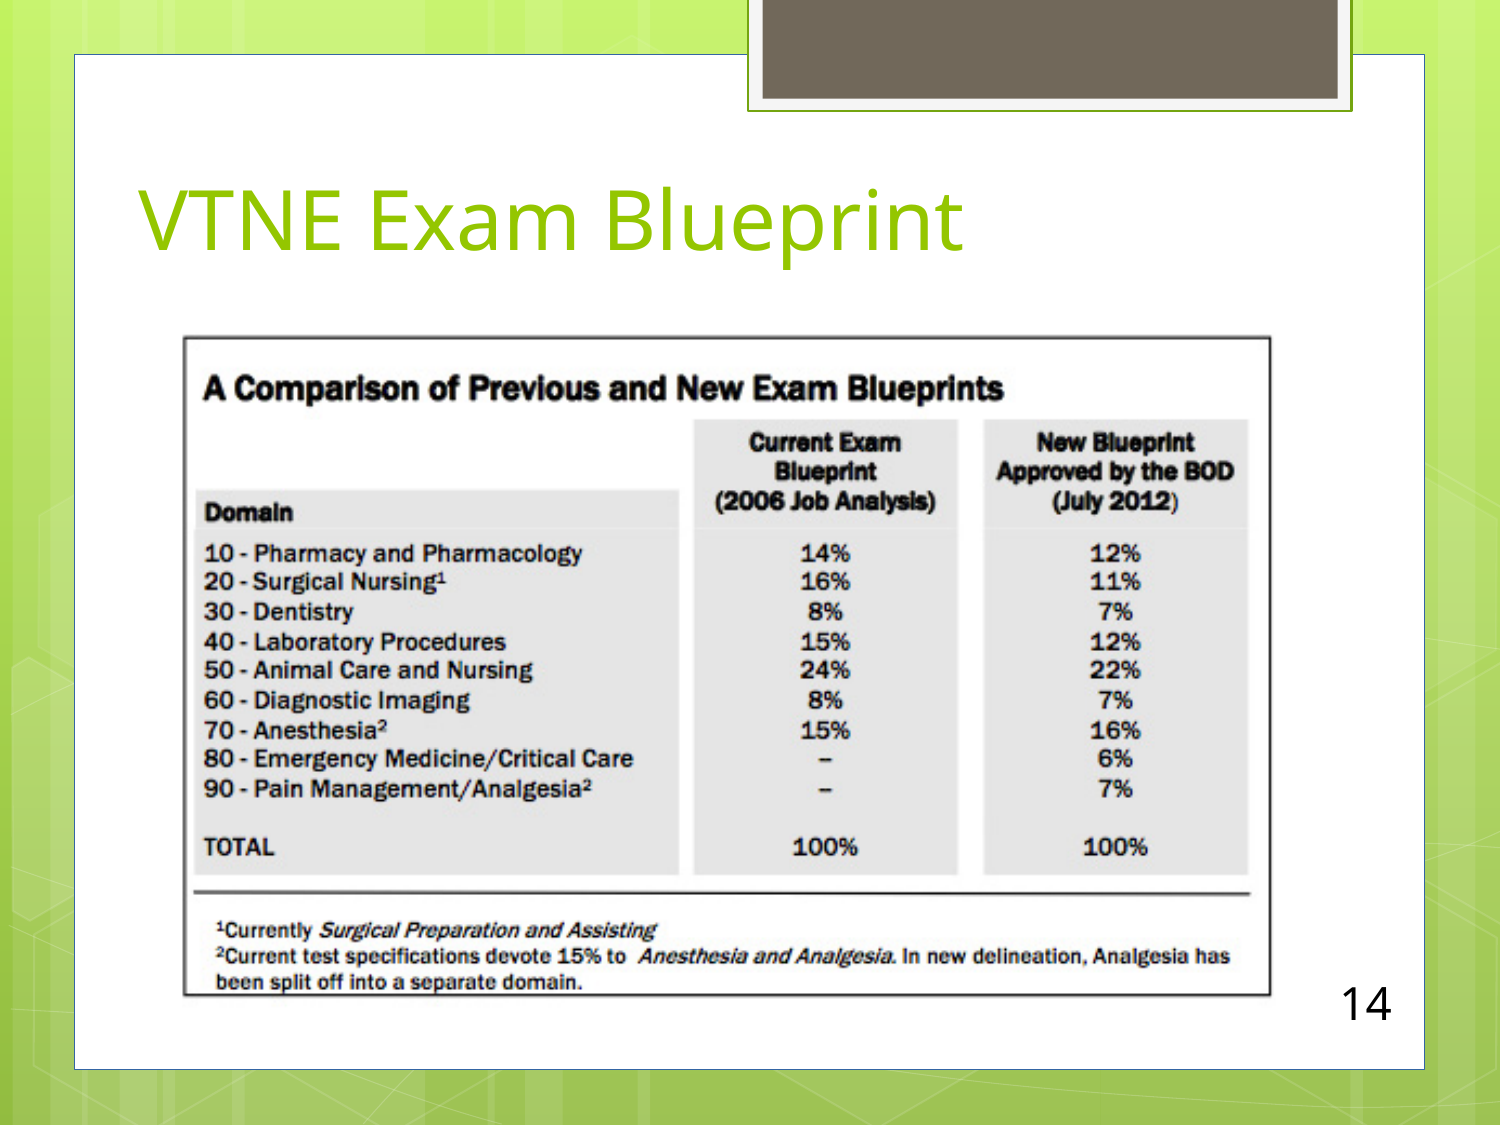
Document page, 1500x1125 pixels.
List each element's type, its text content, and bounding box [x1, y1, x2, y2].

slide_number 14 [1331, 969, 1500, 1042]
title VTNE Exam Blueprint [130, 86, 1285, 276]
picture [166, 299, 1290, 1045]
